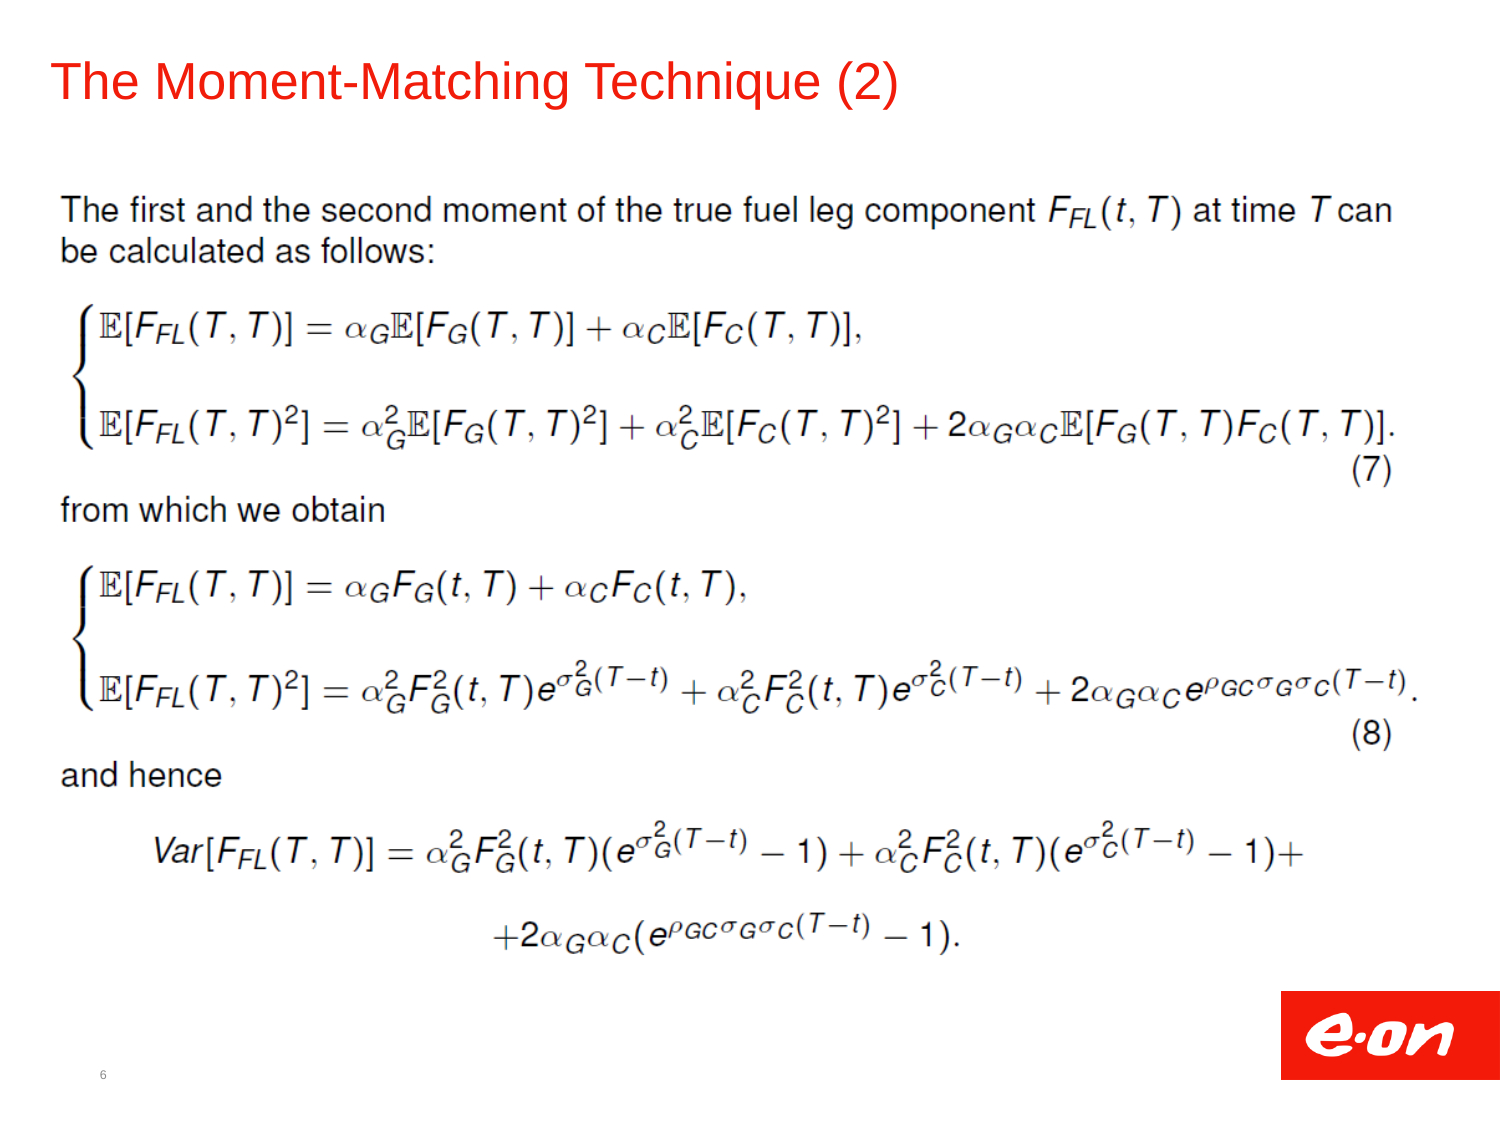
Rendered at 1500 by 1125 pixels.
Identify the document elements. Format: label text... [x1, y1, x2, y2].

slide_number 6 [99, 1050, 129, 1082]
picture [1281, 991, 1500, 1080]
picture [48, 171, 1434, 980]
title The Moment-Matching Technique (2) [50, 45, 1350, 146]
